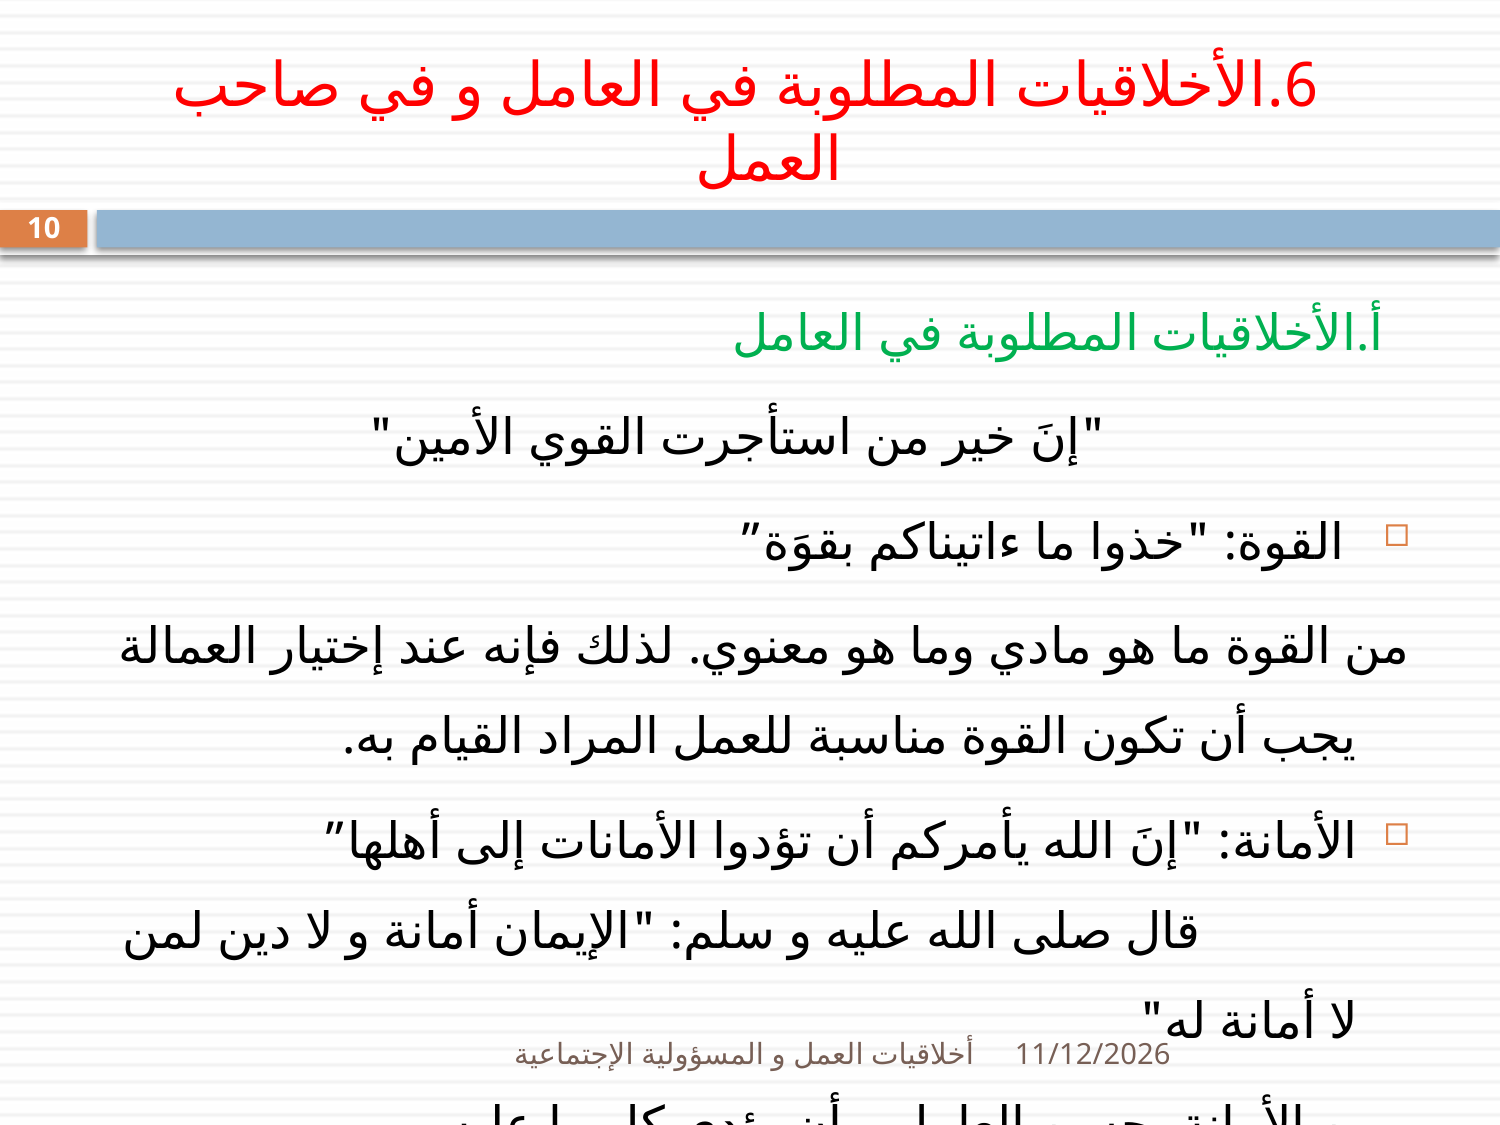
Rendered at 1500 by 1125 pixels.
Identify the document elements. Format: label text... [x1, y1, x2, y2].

list أ.الأخلاقيات المطلوبة في العامل "إنَ خير من استأجرت القوي الأمين" القوة: "خذوا ما ءاتيناكم بقوَة” من القوة ما هو مادي وما هو معنوي. لذلك فإنه عند إختيار العمالة يجب أن تكون القوة مناسبة للعمل المراد القيام به. الأمانة: "إنَ الله يأمركم أن تؤدوا الأمانات إلى أهلها” قال صلى الله عليه و سلم: "الإيمان أمانة و لا دين لمن لا أمانة له" من الأمانة يحسن العامل و أن يؤدي كل ما عليه. [75, 262, 1425, 1043]
footer أخلاقيات العمل و المسؤولية الإجتماعية [99, 1043, 990, 1085]
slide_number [999, 1025, 1438, 1085]
slide_number 10 [0, 208, 88, 249]
title 6.الأخلاقيات المطلوبة في العامل و في صاحب العمل [100, 37, 1438, 200]
